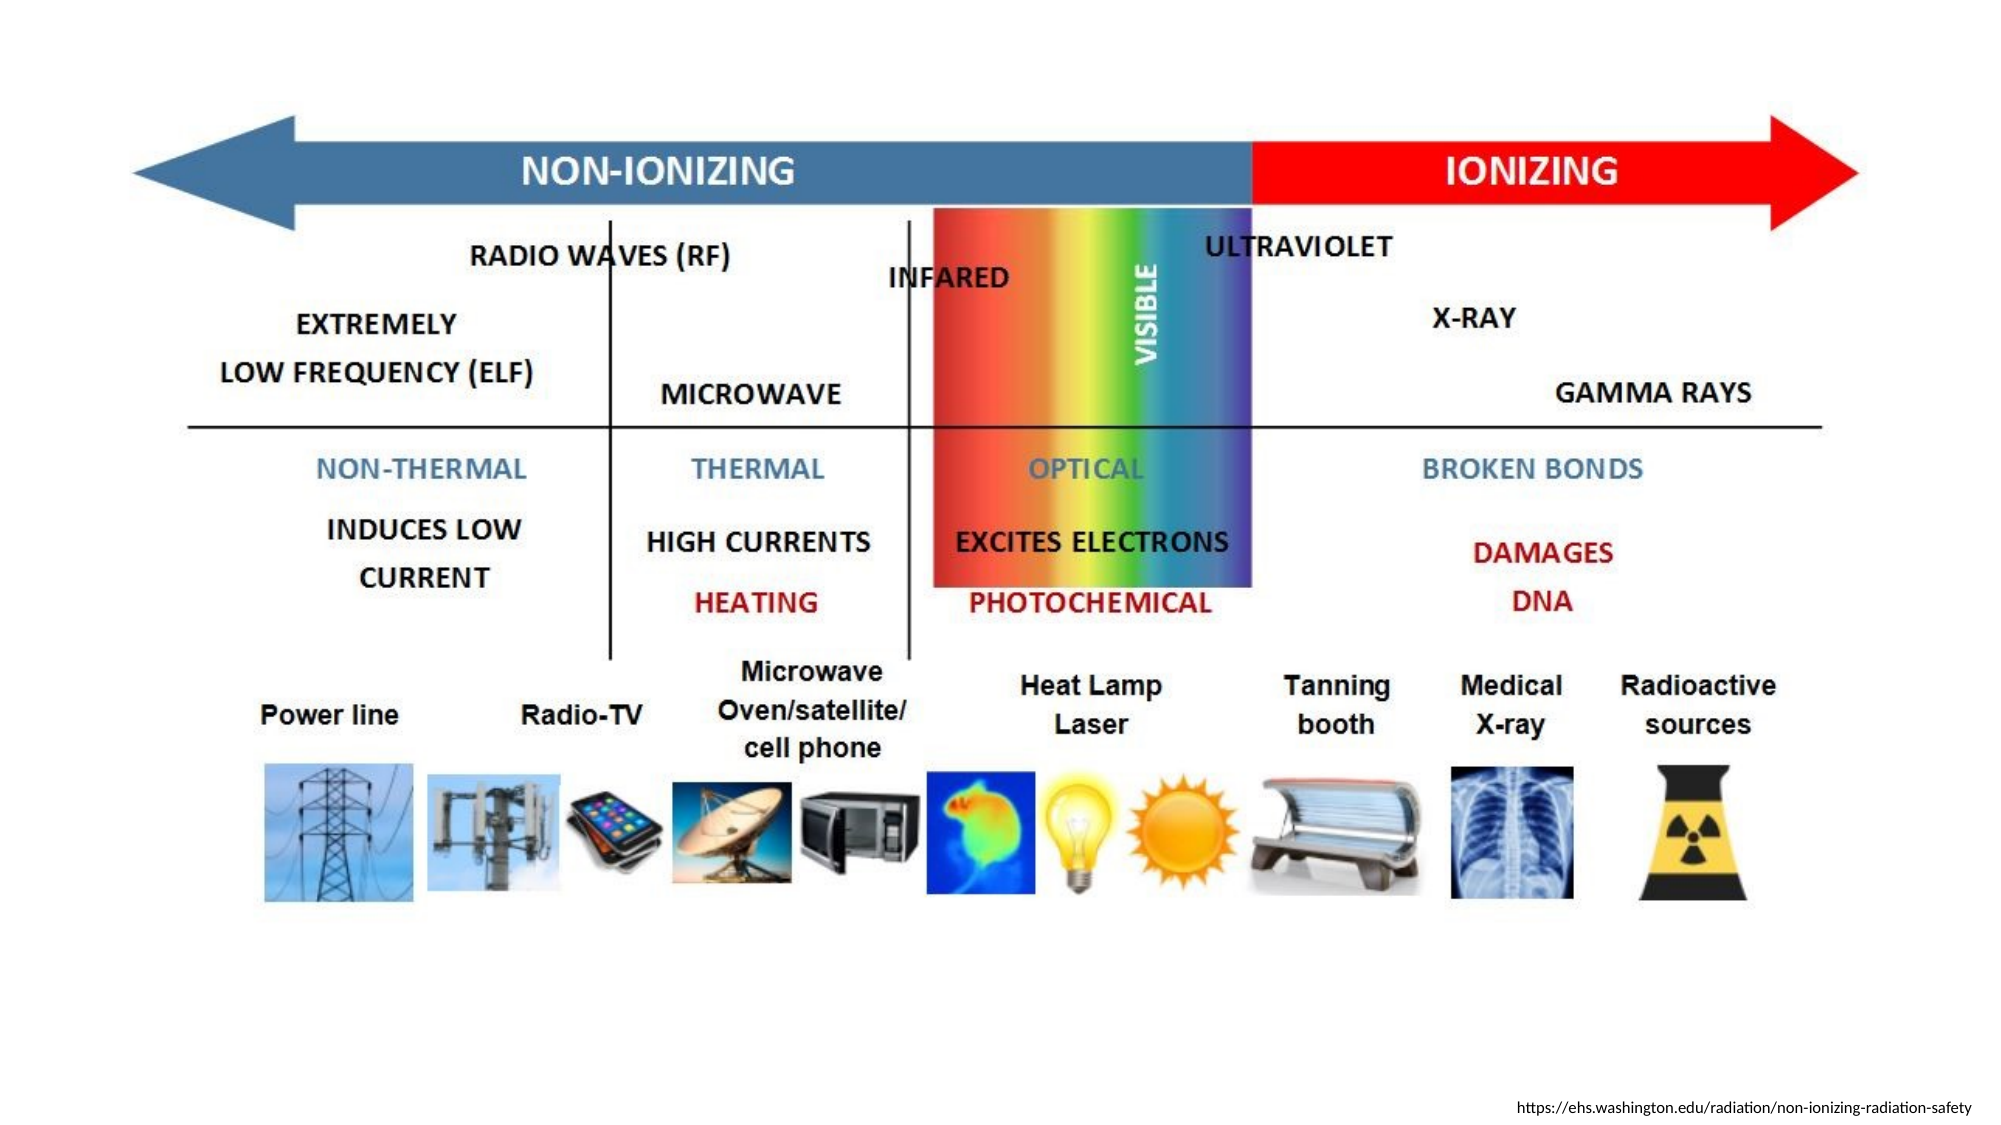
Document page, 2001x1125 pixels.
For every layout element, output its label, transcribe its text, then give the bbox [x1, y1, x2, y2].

picture [105, 101, 1895, 952]
text_box https://ehs.washington.edu/radiation/non-ionizing-radiation-safety [1502, 1089, 2000, 1125]
